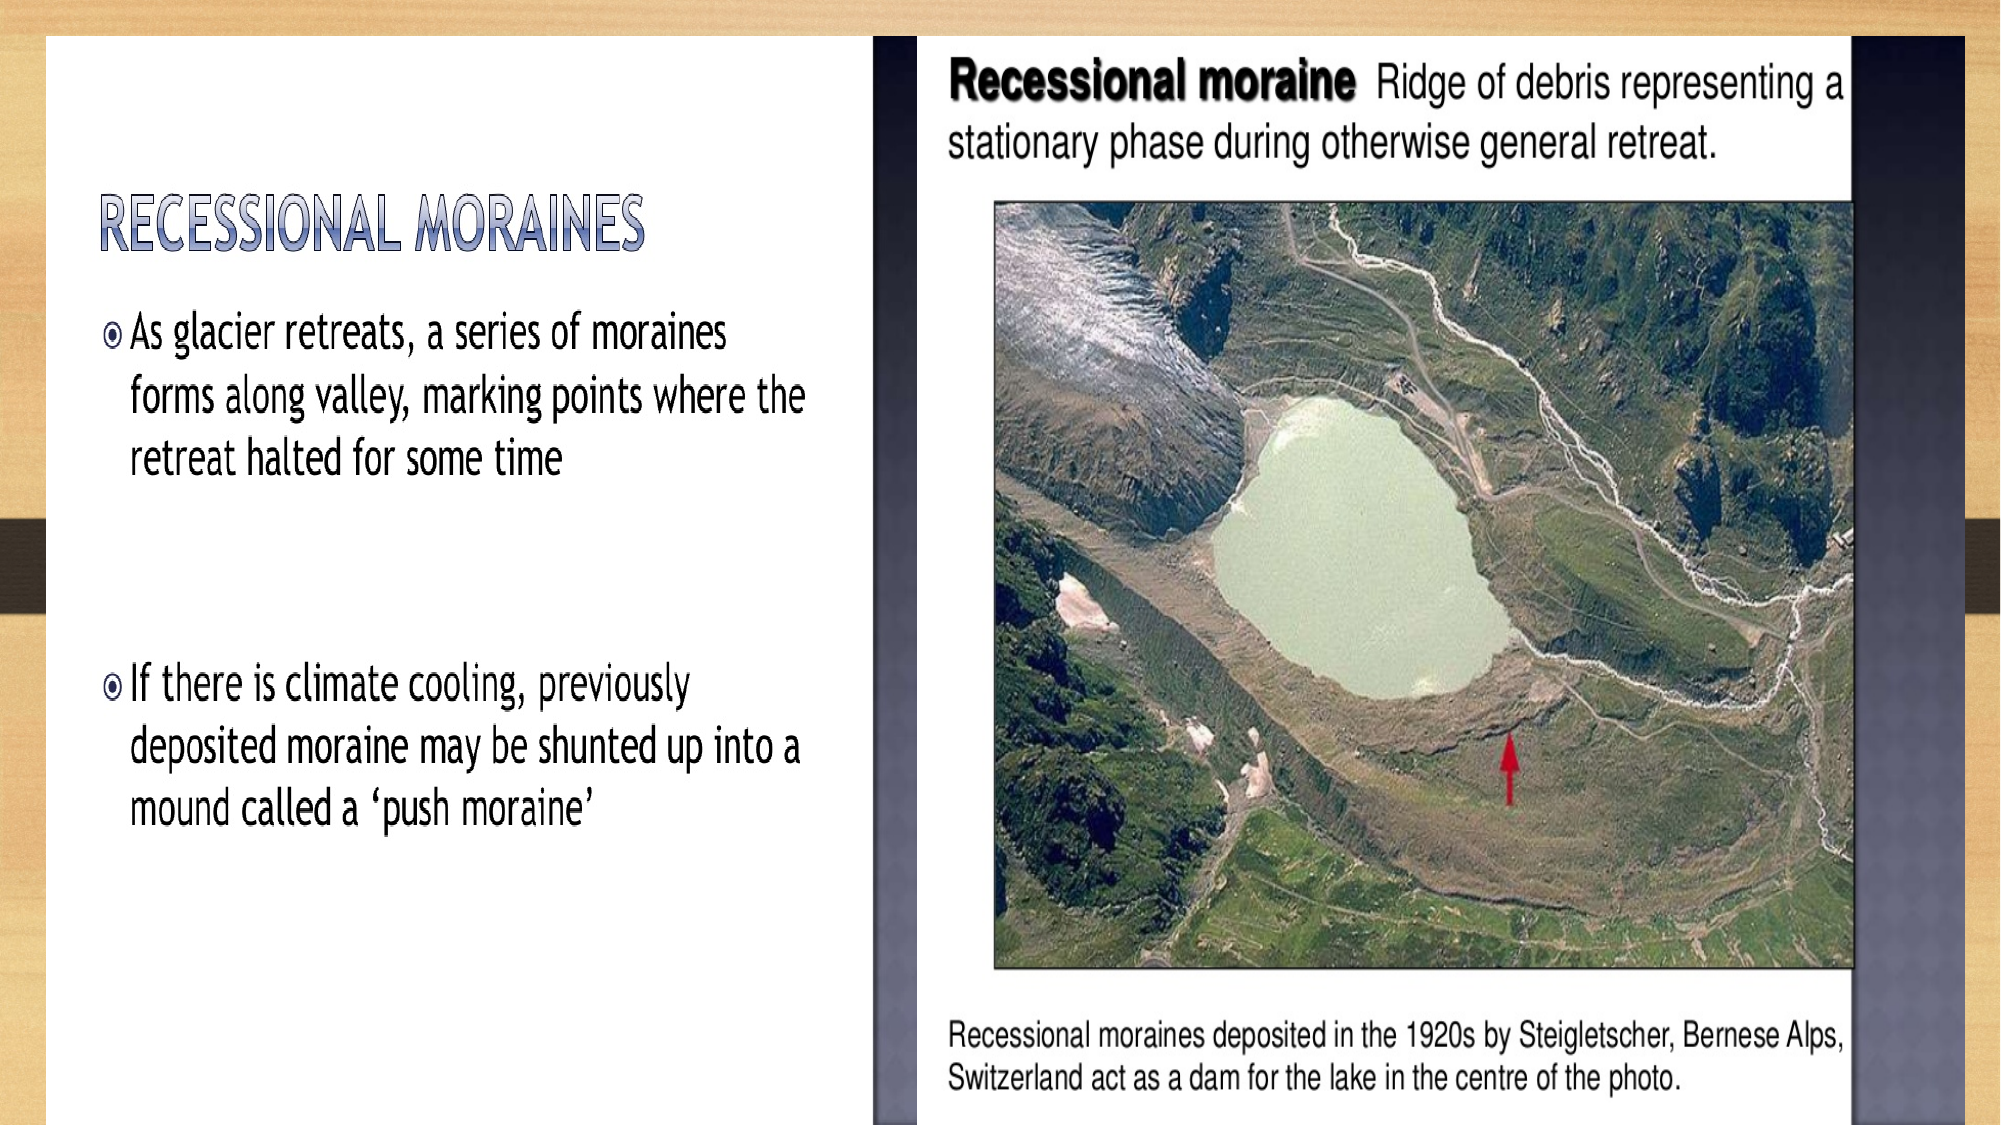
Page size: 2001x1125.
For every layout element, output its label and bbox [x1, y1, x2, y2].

list [917, 36, 1966, 1125]
picture [0, 0, 2001, 1125]
list [46, 36, 917, 1125]
